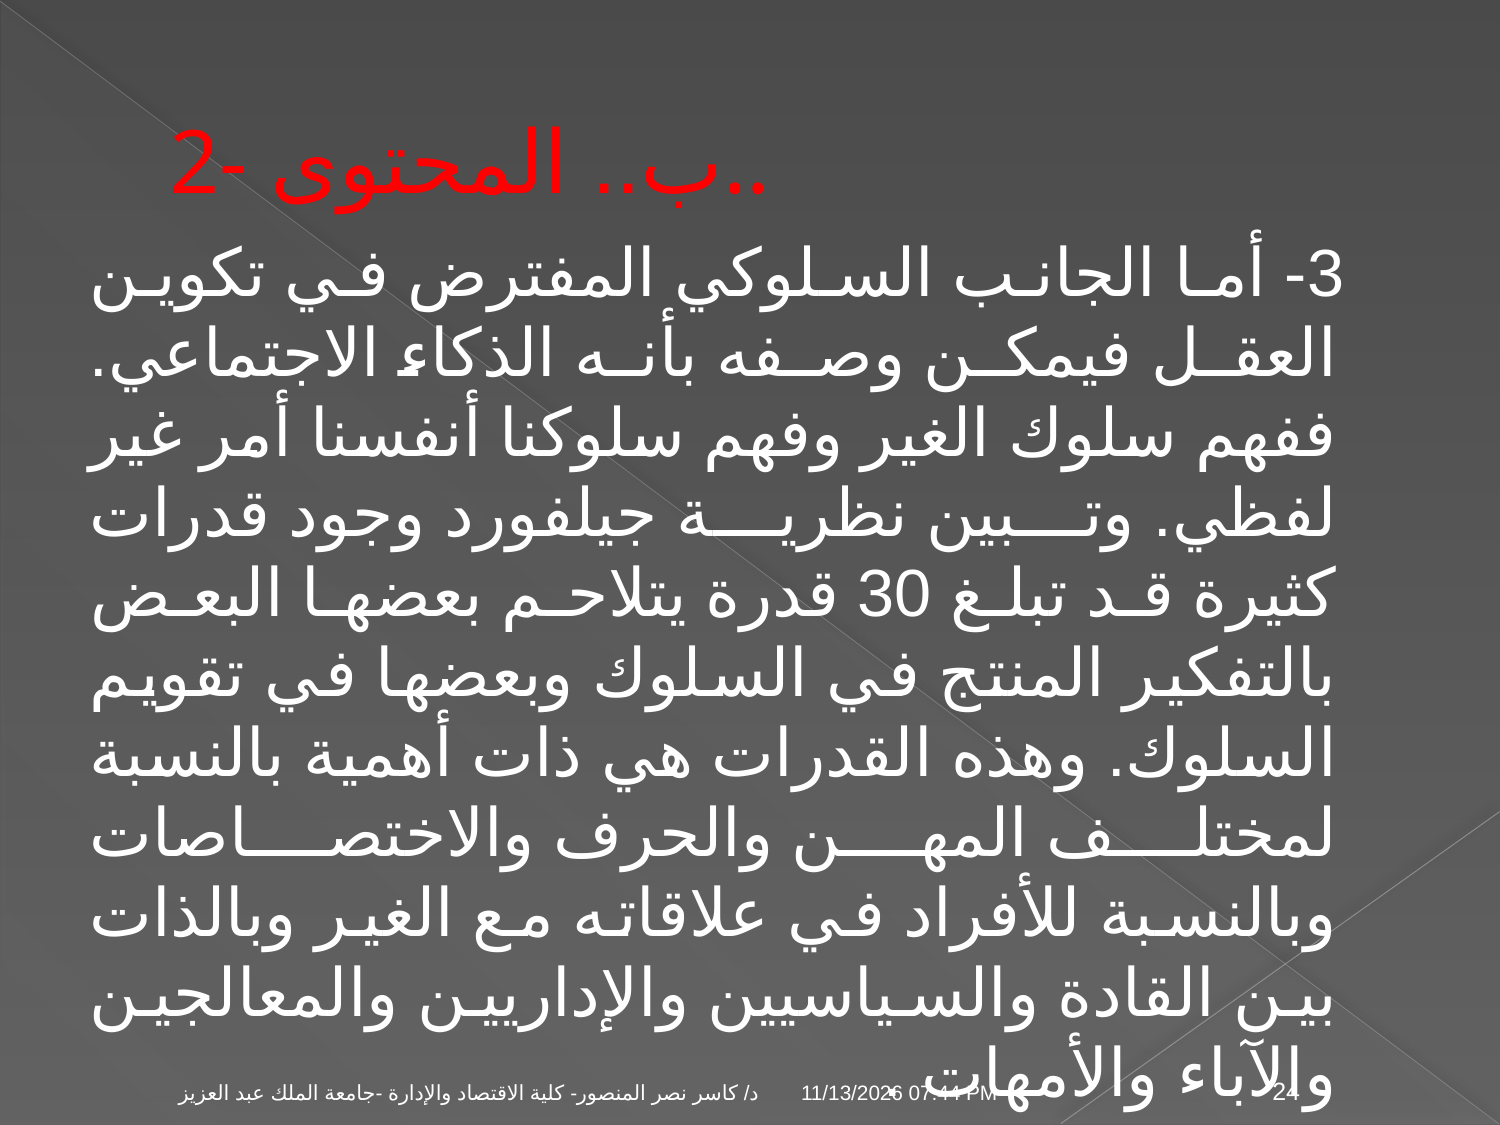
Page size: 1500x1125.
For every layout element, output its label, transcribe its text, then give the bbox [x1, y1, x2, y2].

title 2- ب.. المحتوى.. [75, 43, 1425, 222]
footer د/ كاسر نصر المنصور- كلية الاقتصاد والإدارة -جامعة الملك عبد العزيز [75, 1063, 774, 1113]
list 3- أما الجانب السلوكي المفترض في تكوين العقل فيمكن وصفه بأنه الذكاء الاجتماعي. ففهم سلوك الغير وفهم سلوكنا أنفسنا أمر غير لفظي. وتبين نظرية جيلفورد وجود قدرات كثيرة قد تبلغ 30 قدرة يتلاحم بعضها البعض بالتفكير المنتج في السلوك وبعضها في تقويم السلوك. وهذه القدرات هي ذات أهمية بالنسبة لمختلف المهن والحرف والاختصاصات وبالنسبة للأفراد في علاقاته مع الغير وبالذات بين القادة والسياسيين والإداريين والمعالجين والآباء والأمهات . [75, 222, 1425, 997]
slide_number 24 [1245, 1063, 1328, 1113]
slide_number 04 تشرين الثاني، 09 [786, 1062, 1136, 1113]
